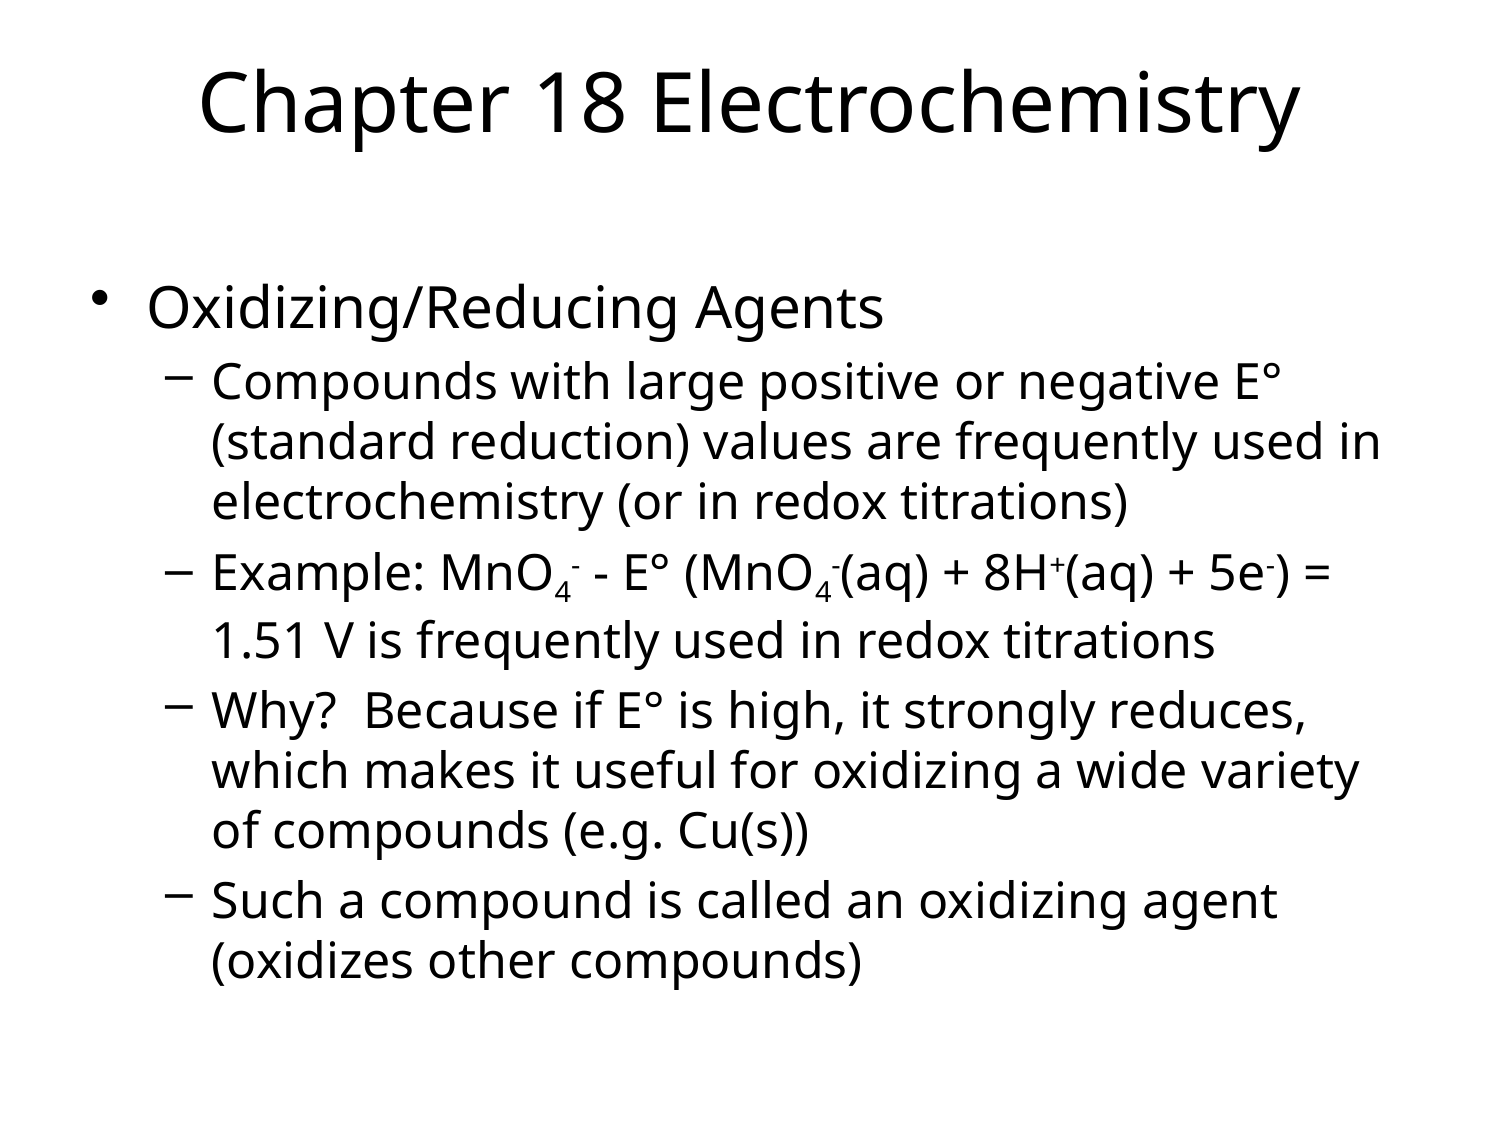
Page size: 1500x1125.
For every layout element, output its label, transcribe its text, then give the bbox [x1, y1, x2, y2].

list Oxidizing/Reducing Agents Compounds with large positive or negative E° (standard reduction) values are frequently used in electrochemistry (or in redox titrations) Example: MnO4- - E° (MnO4-(aq) + 8H+(aq) + 5e-) = 1.51 V is frequently used in redox titrations Why? Because if E° is high, it strongly reduces, which makes it useful for oxidizing a wide variety of compounds (e.g. Cu(s)) Such a compound is called an oxidizing agent (oxidizes other compounds) [75, 262, 1425, 1005]
title Chapter 18 Electrochemistry [75, 45, 1425, 233]
